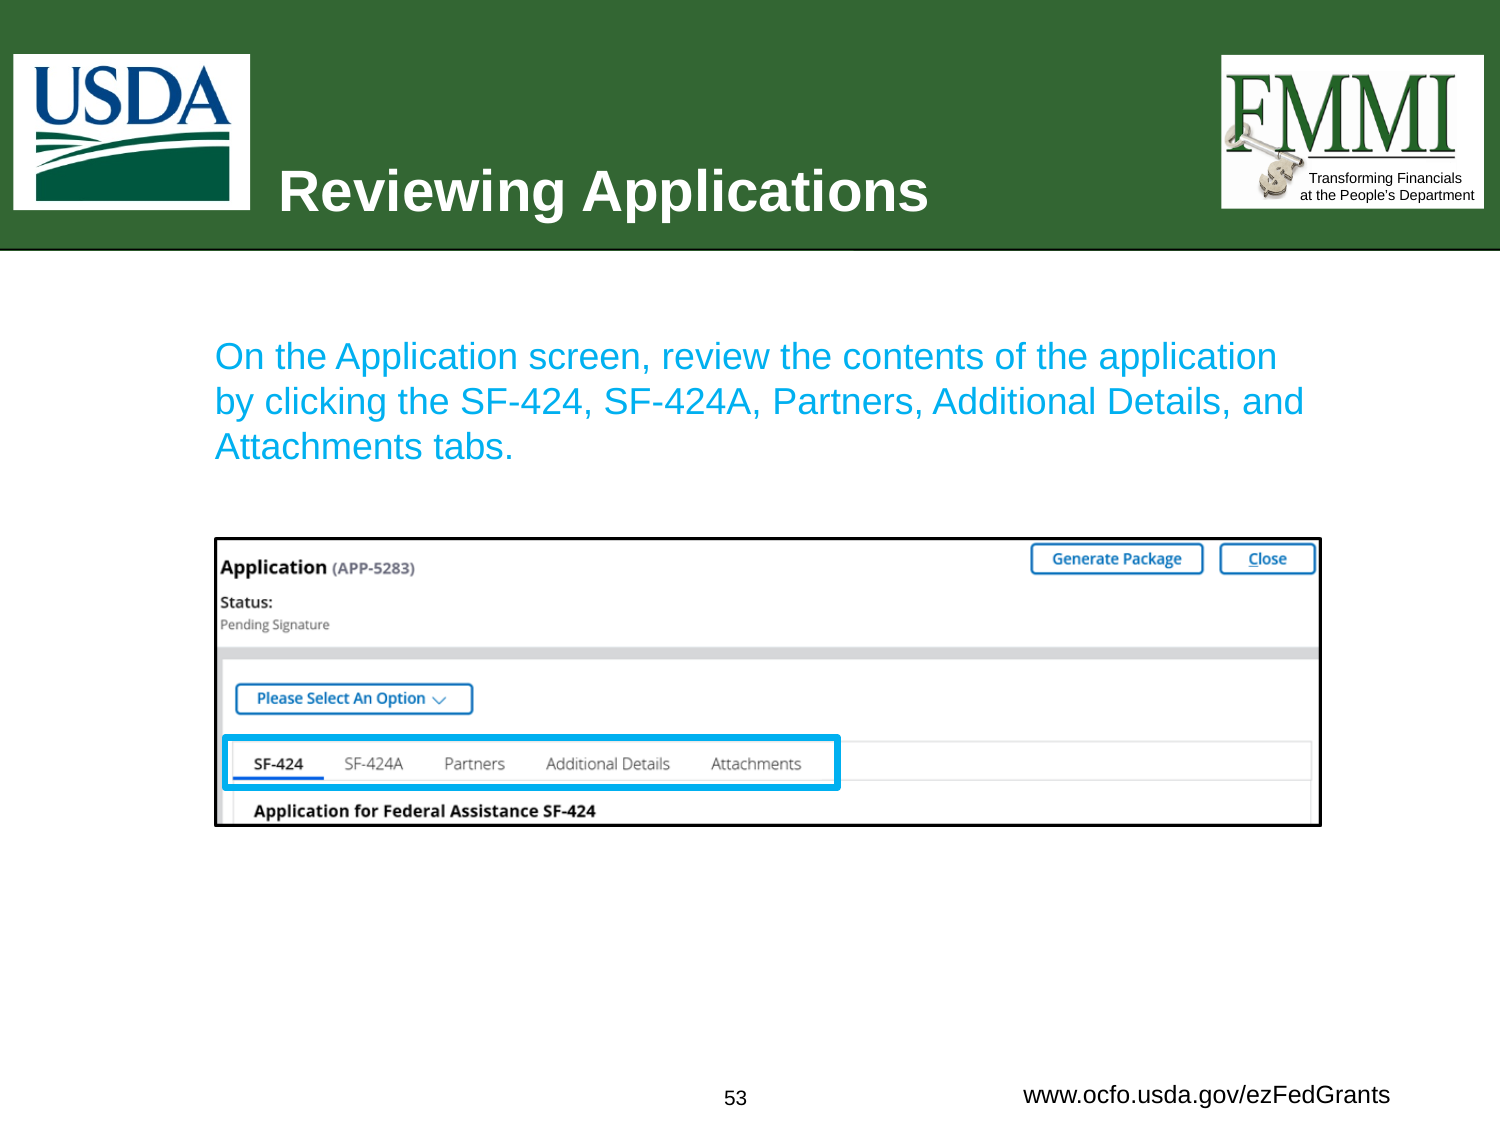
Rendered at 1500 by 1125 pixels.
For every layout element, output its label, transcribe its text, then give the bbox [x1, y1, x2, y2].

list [213, 537, 1322, 828]
picture [1244, 71, 1457, 200]
picture [29, 58, 237, 207]
text_box On the Application screen, review the contents of the application by clicking the SF-424, SF-424A, Partners, Additional Details, and Attachments tabs. [200, 324, 1336, 475]
slide_number 53 [596, 1090, 875, 1118]
title Reviewing Applications [263, 47, 1244, 231]
